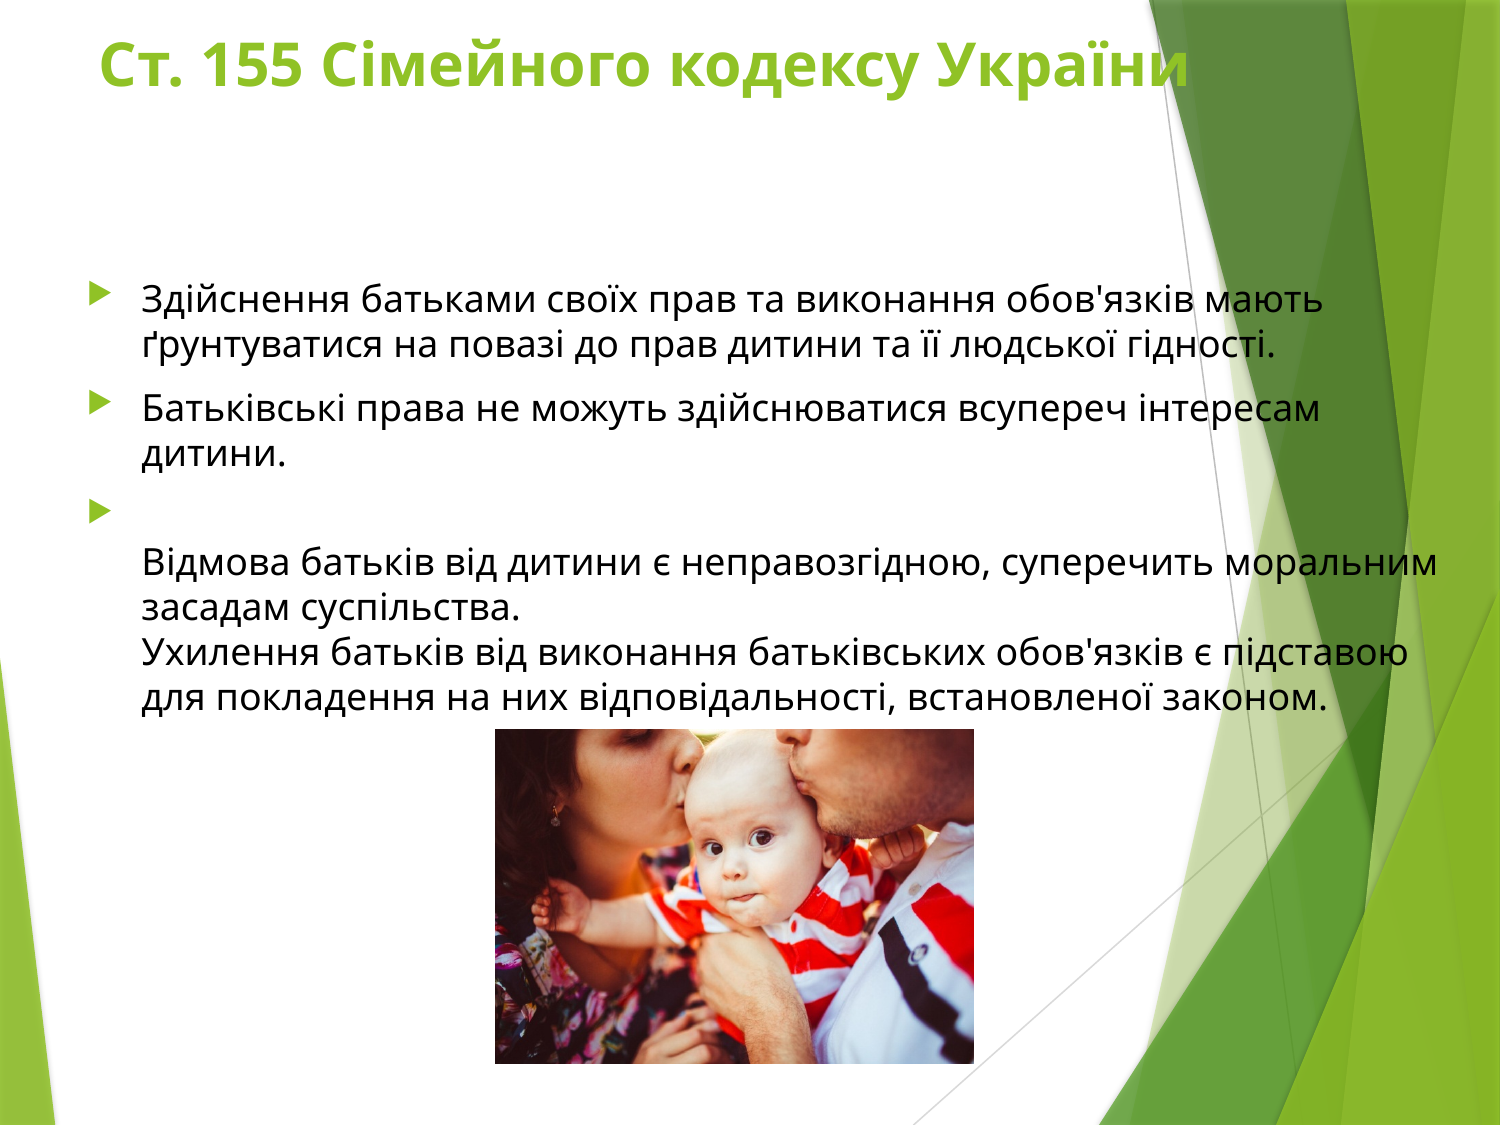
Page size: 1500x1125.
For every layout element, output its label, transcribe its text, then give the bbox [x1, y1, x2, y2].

list Здійснення батьками своїх прав та виконання обов'язків мають ґрунтуватися на повазі до прав дитини та її людської гідності. Батьківські права не можуть здійснюватися всупереч інтересам дитини. Відмова батьків від дитини є неправозгідною, суперечить моральним засадам суспільства. Ухилення батьків від виконання батьківських обов'язків є підставою для покладення на них відповідальності, встановленої законом. [71, 203, 1481, 728]
picture [494, 729, 975, 1064]
title Ст. 155 Сімейного кодексу України [83, 18, 1241, 177]
